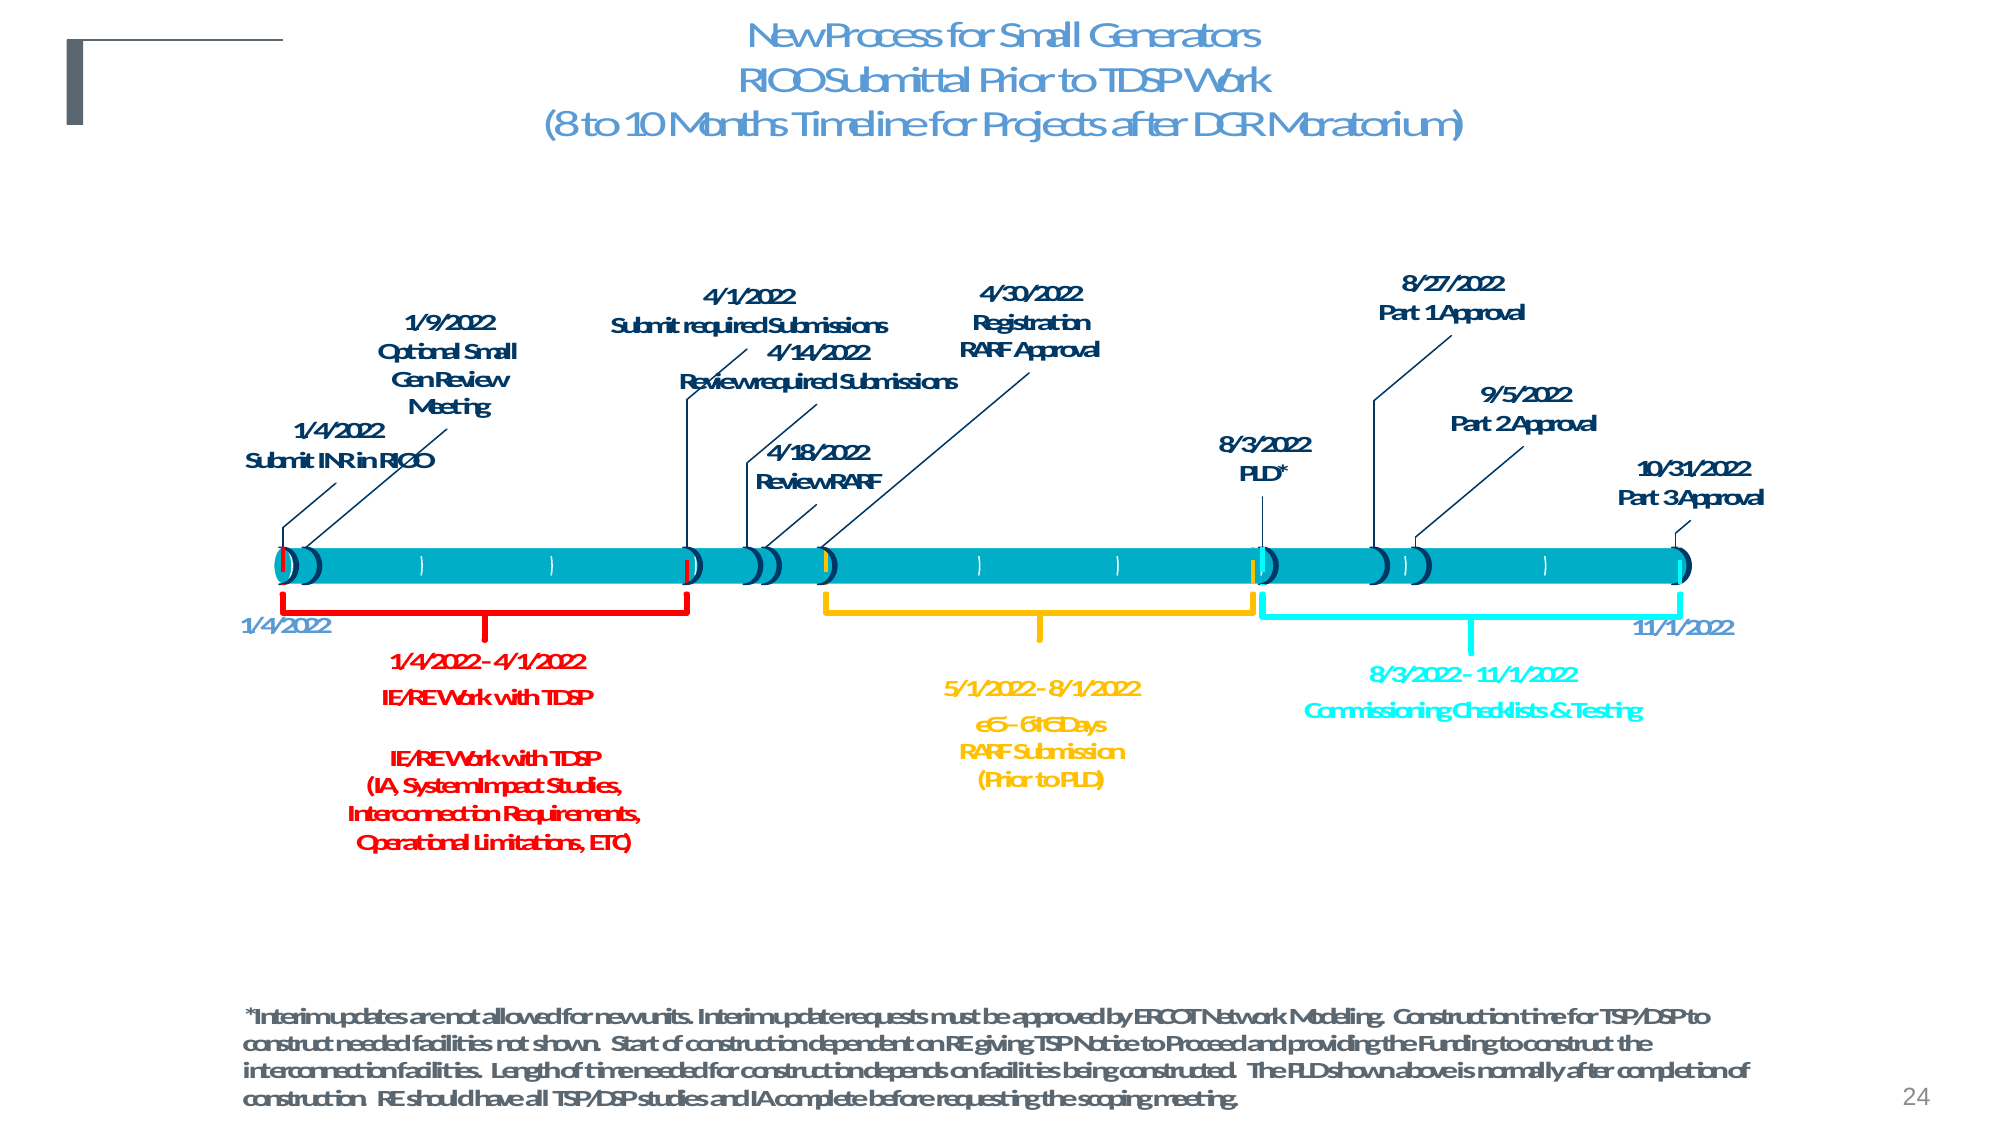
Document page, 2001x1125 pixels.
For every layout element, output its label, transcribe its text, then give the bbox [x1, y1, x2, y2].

picture [224, 0, 1776, 1125]
slide_number 24 [1850, 1070, 1984, 1120]
